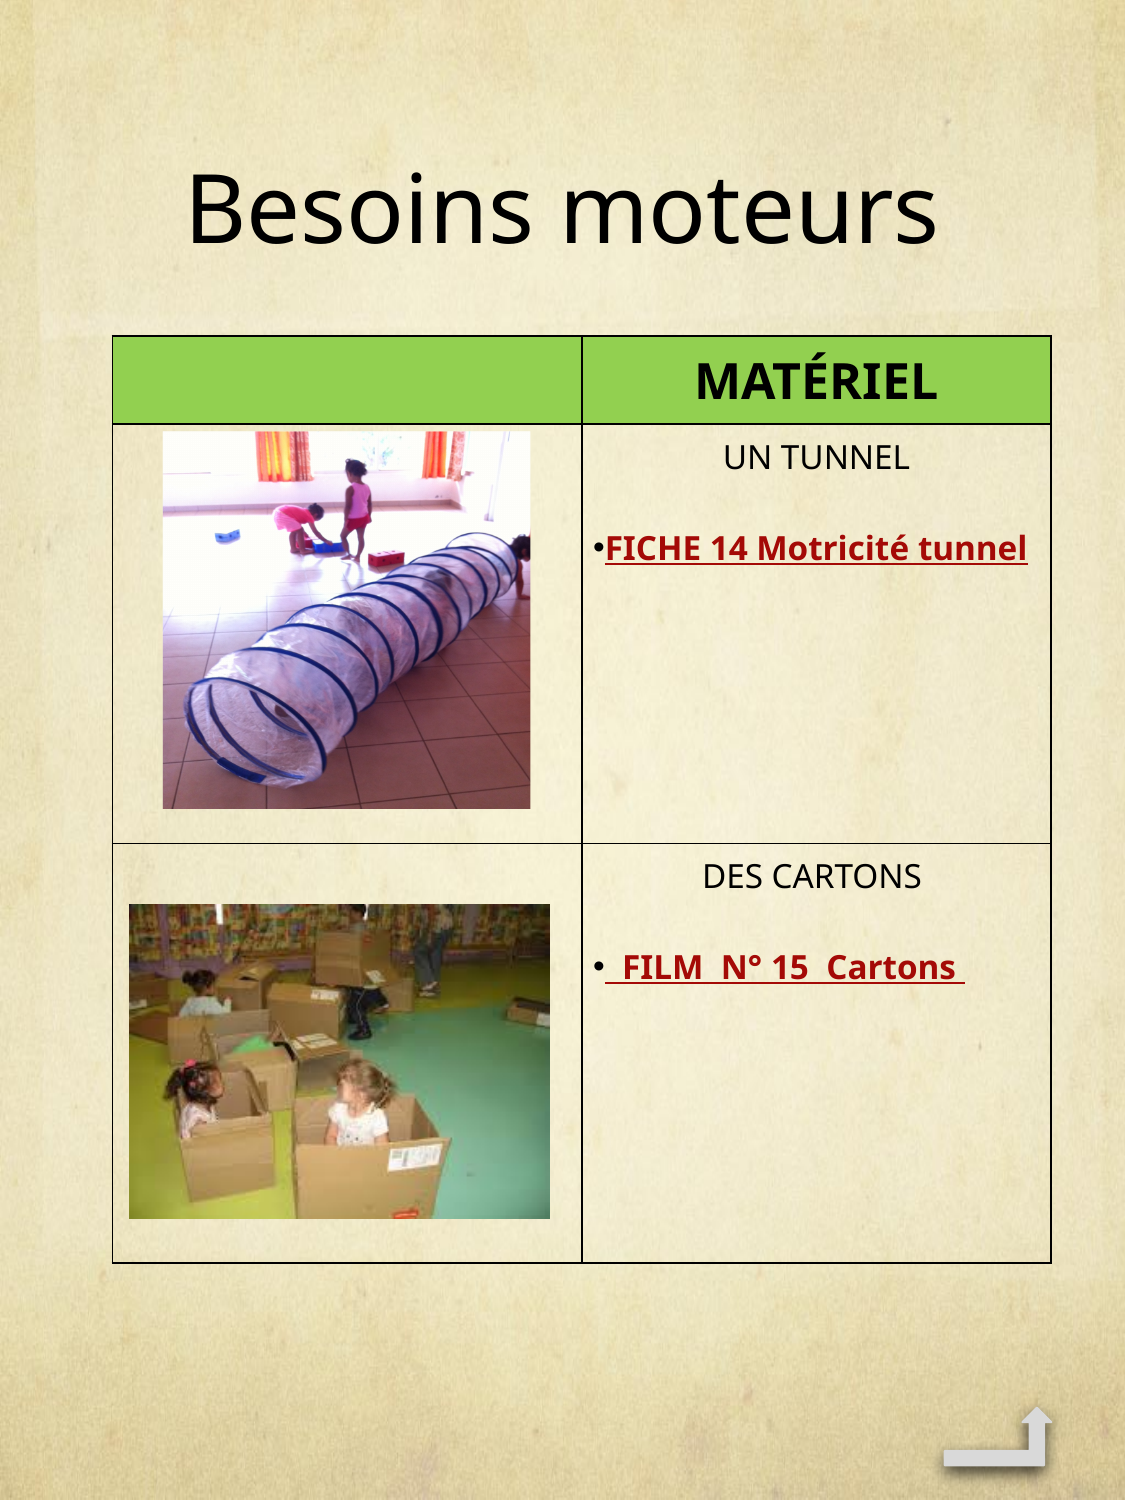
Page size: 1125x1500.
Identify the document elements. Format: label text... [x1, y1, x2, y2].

picture [0, 0, 1125, 1500]
table_header [113, 337, 581, 423]
text_box [943, 1406, 1053, 1467]
table_cell UN TUNNEL FICHE 14 Motricité tunnel [583, 425, 1050, 843]
table_header MATÉRIEL [583, 337, 1050, 423]
title Besoins moteurs [112, 110, 1013, 300]
table_cell [113, 425, 581, 843]
table_cell DES CARTONS FILM N° 15 Cartons [583, 844, 1050, 1262]
table_cell [113, 844, 581, 1262]
